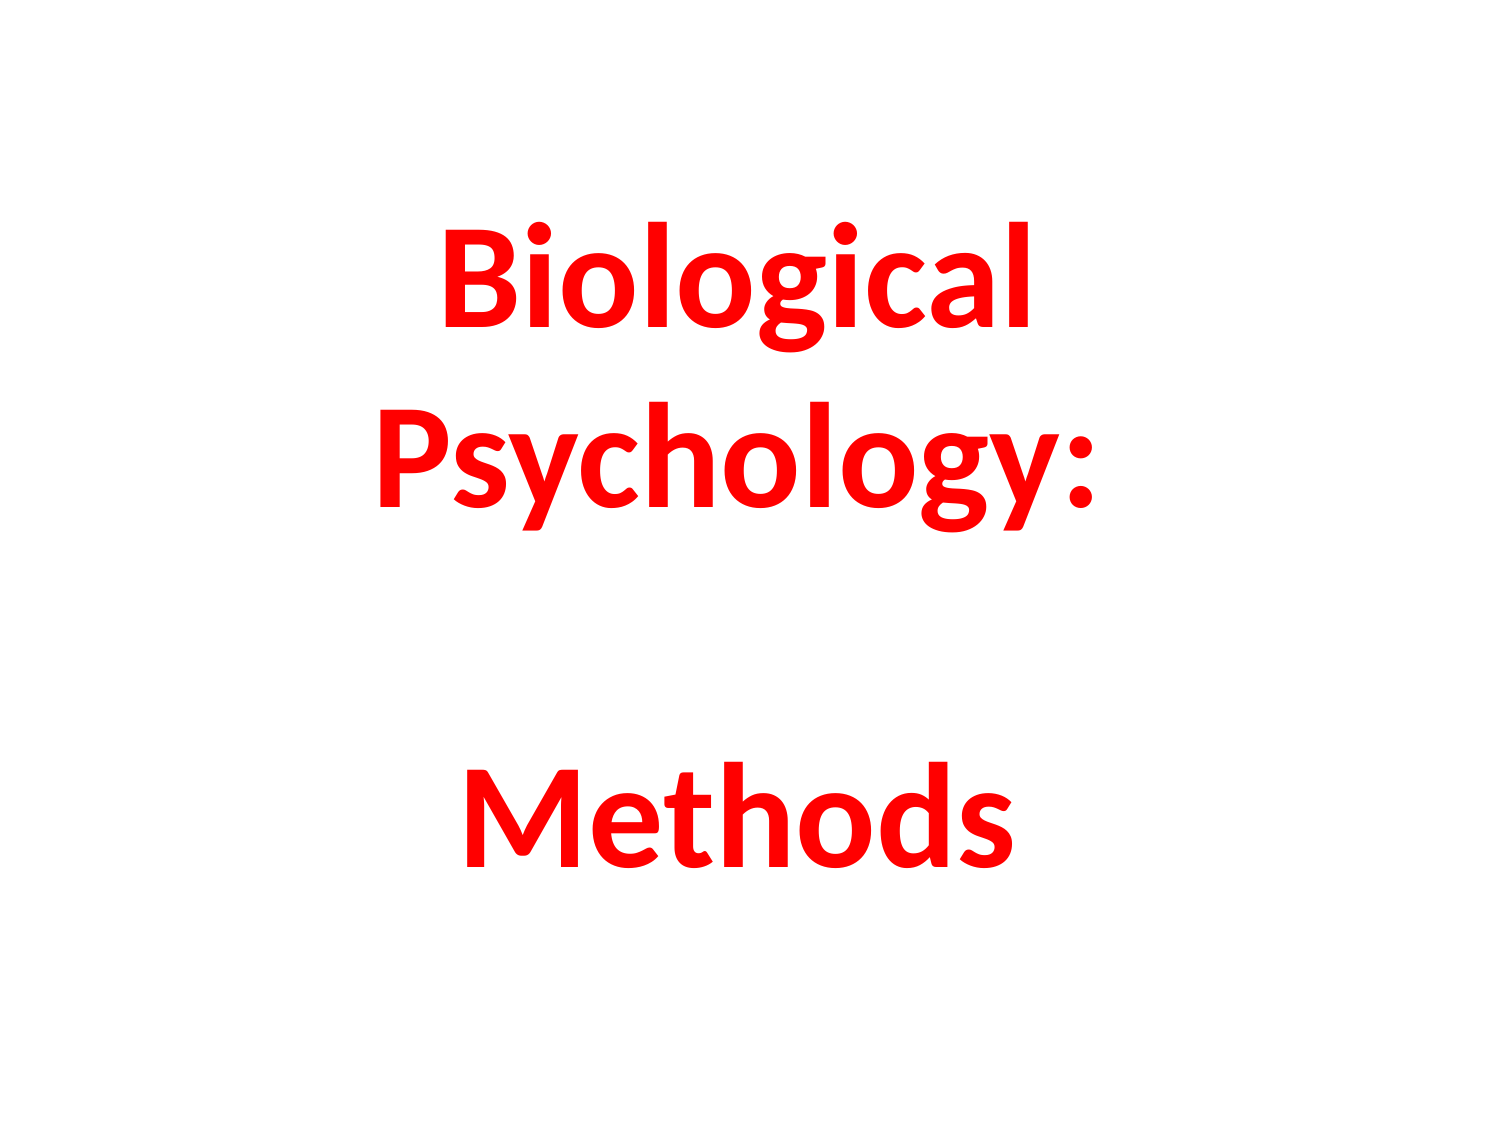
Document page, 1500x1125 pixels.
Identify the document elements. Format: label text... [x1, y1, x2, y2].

title Biological Psychology: Methods [112, 0, 1363, 1075]
